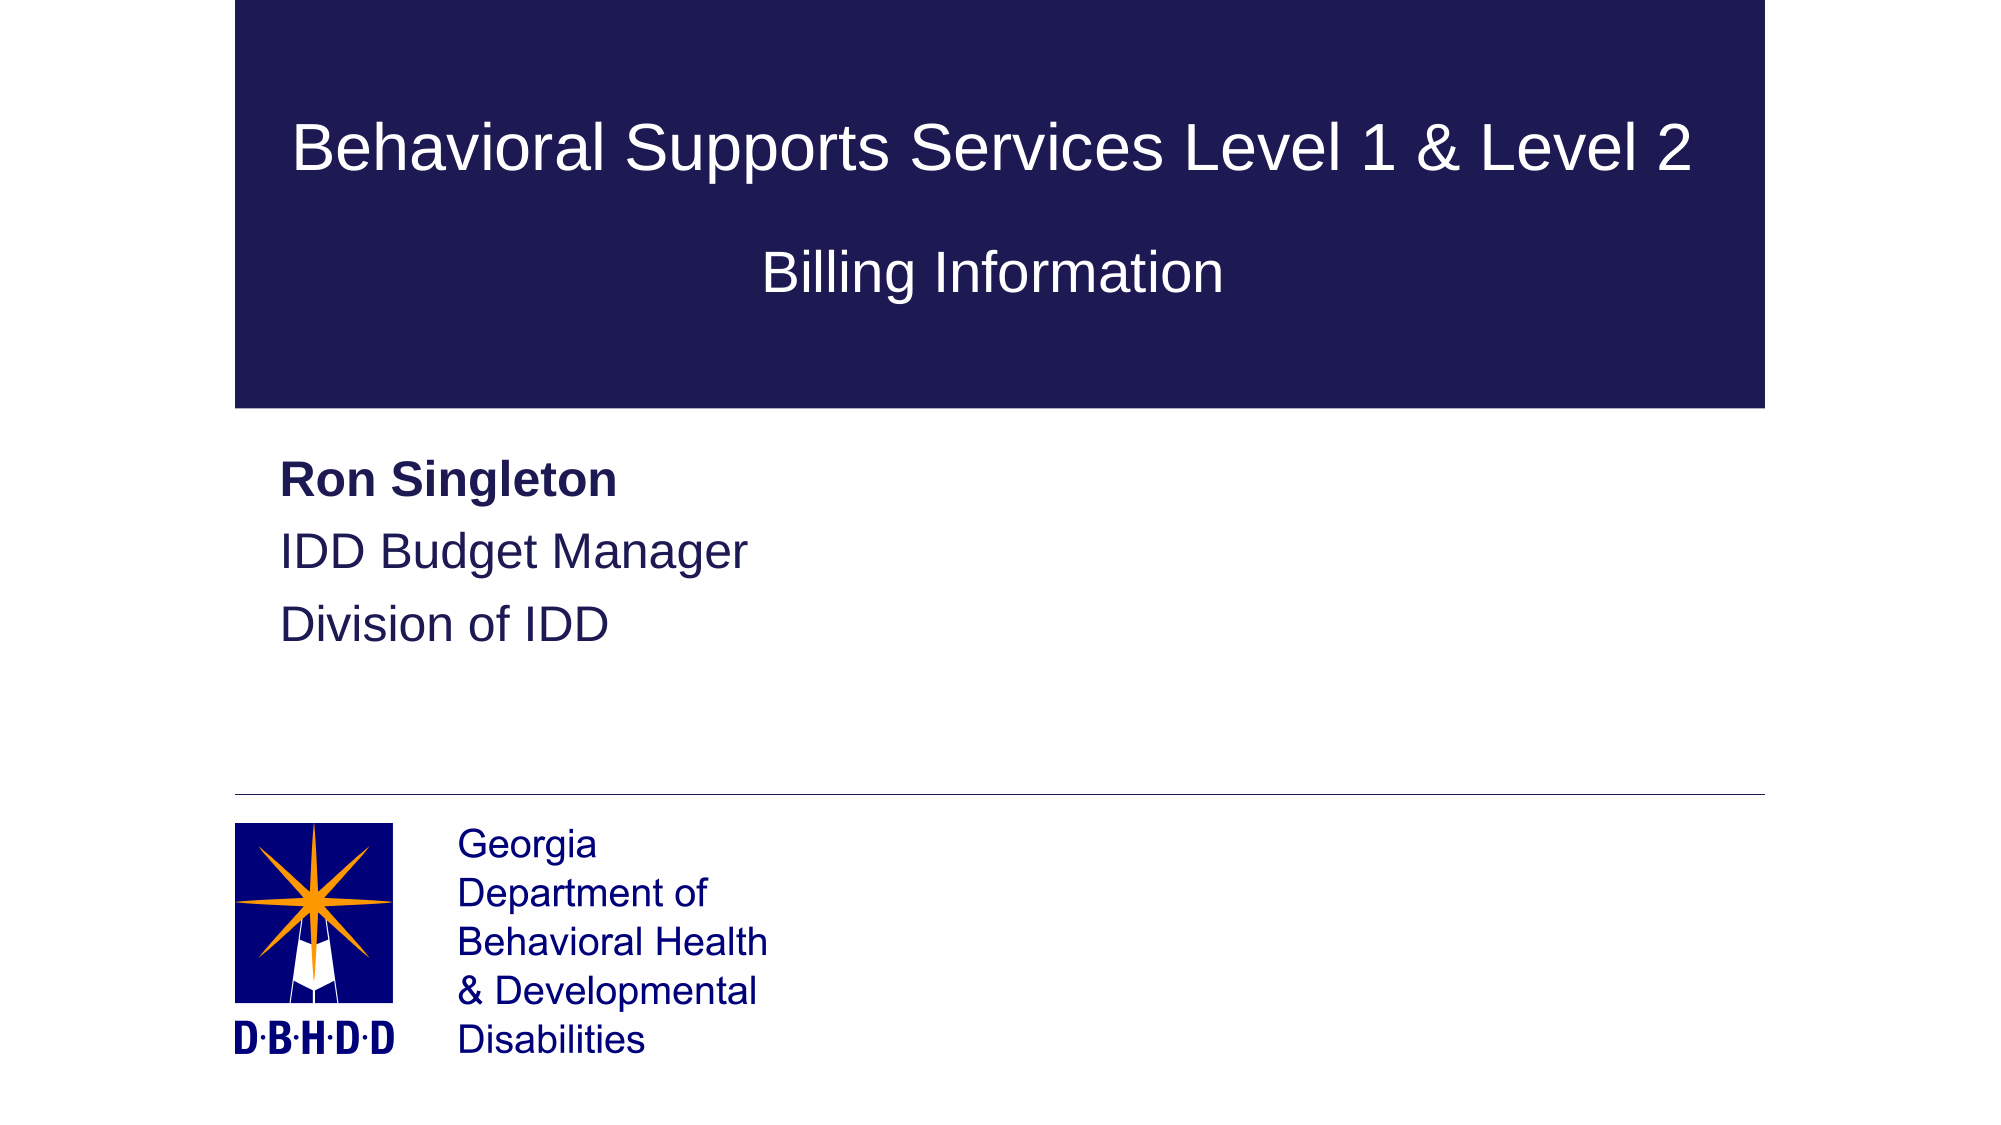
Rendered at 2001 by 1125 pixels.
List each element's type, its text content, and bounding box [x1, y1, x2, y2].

text_box Behavioral Supports Services Level 1 & Level 2 Billing Information [266, 96, 1720, 312]
text_box Ron Singleton IDD Budget Manager Division of IDD [264, 438, 1250, 659]
text_box [234, 0, 1766, 409]
picture [235, 823, 766, 1054]
